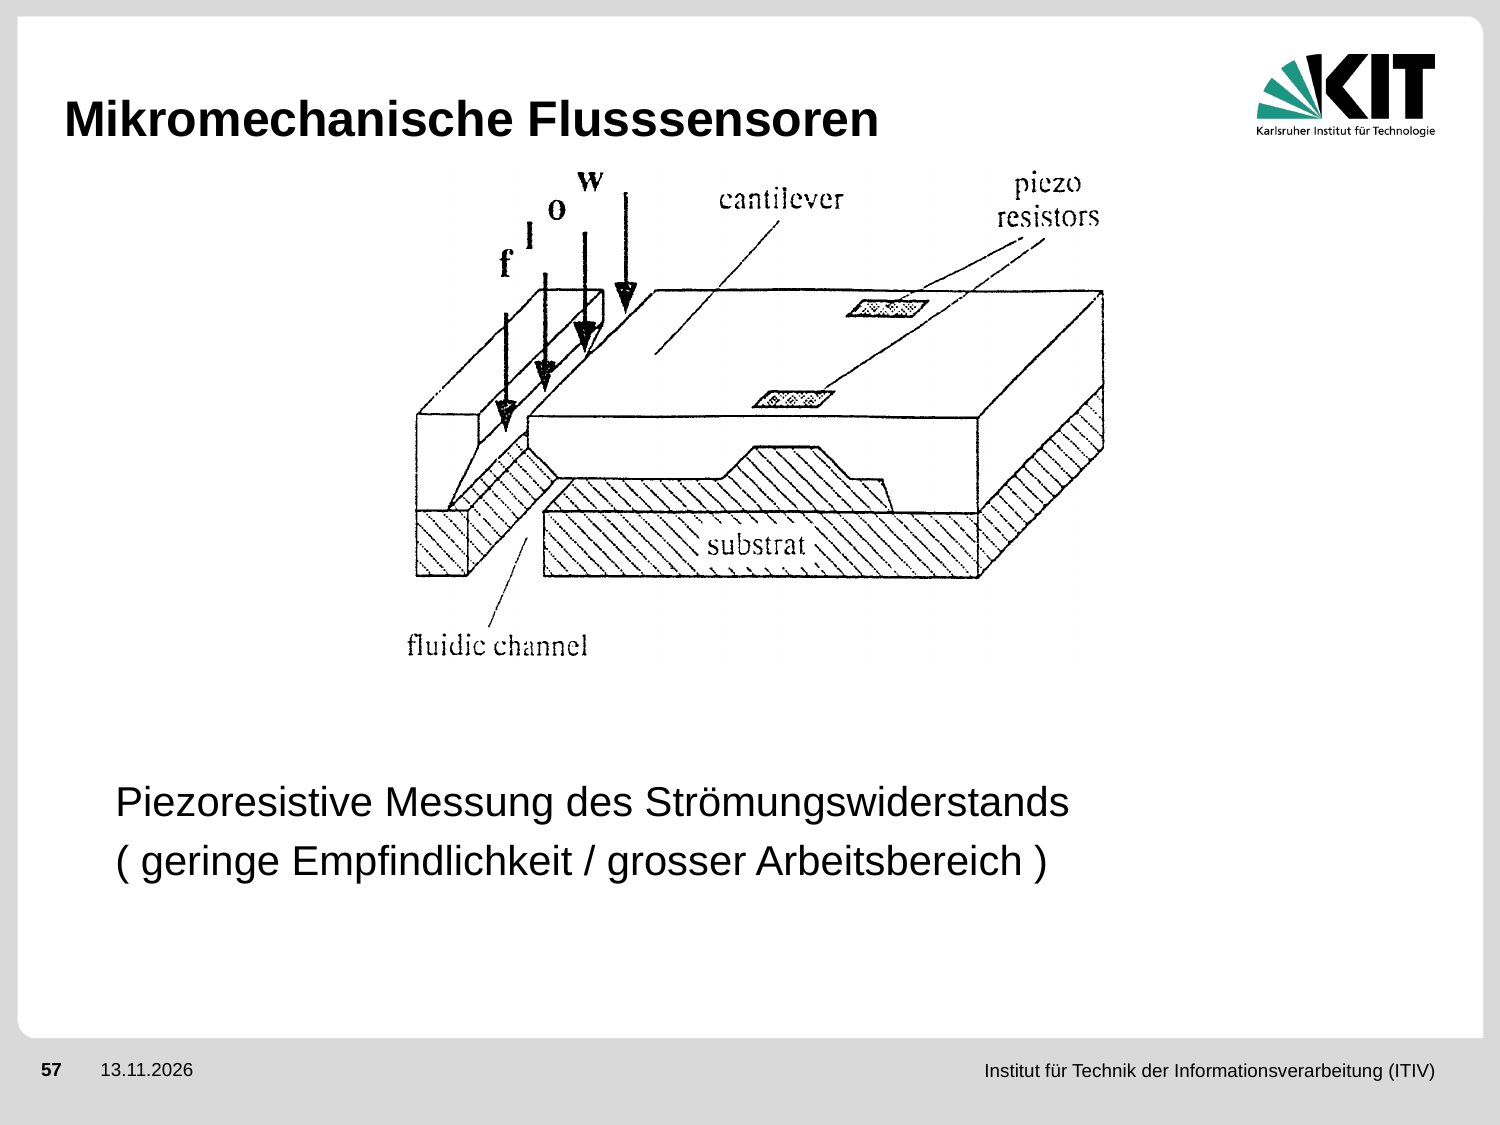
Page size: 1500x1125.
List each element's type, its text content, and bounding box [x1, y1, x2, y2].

list Piezoresistive Messung des Strömungswiderstands ( geringe Empfindlichkeit / grosser Arbeitsbereich ) [115, 774, 1385, 988]
title Mikromechanische Flusssensoren [63, 54, 1199, 148]
picture [0, 0, 1500, 1125]
